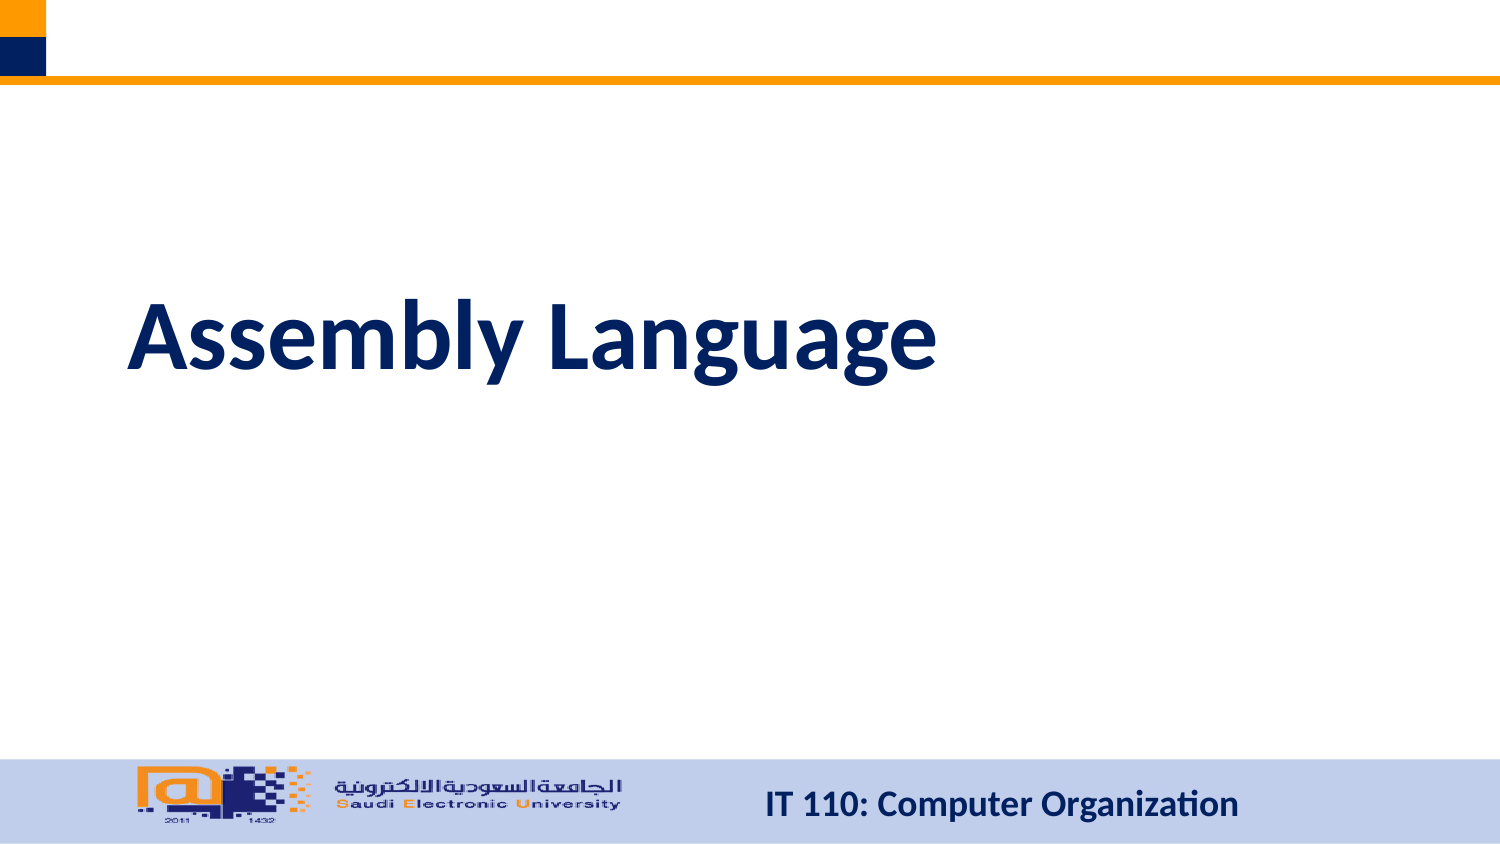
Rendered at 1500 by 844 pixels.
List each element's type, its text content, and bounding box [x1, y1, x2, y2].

picture [137, 766, 622, 823]
title Assembly Language [112, 262, 1388, 443]
